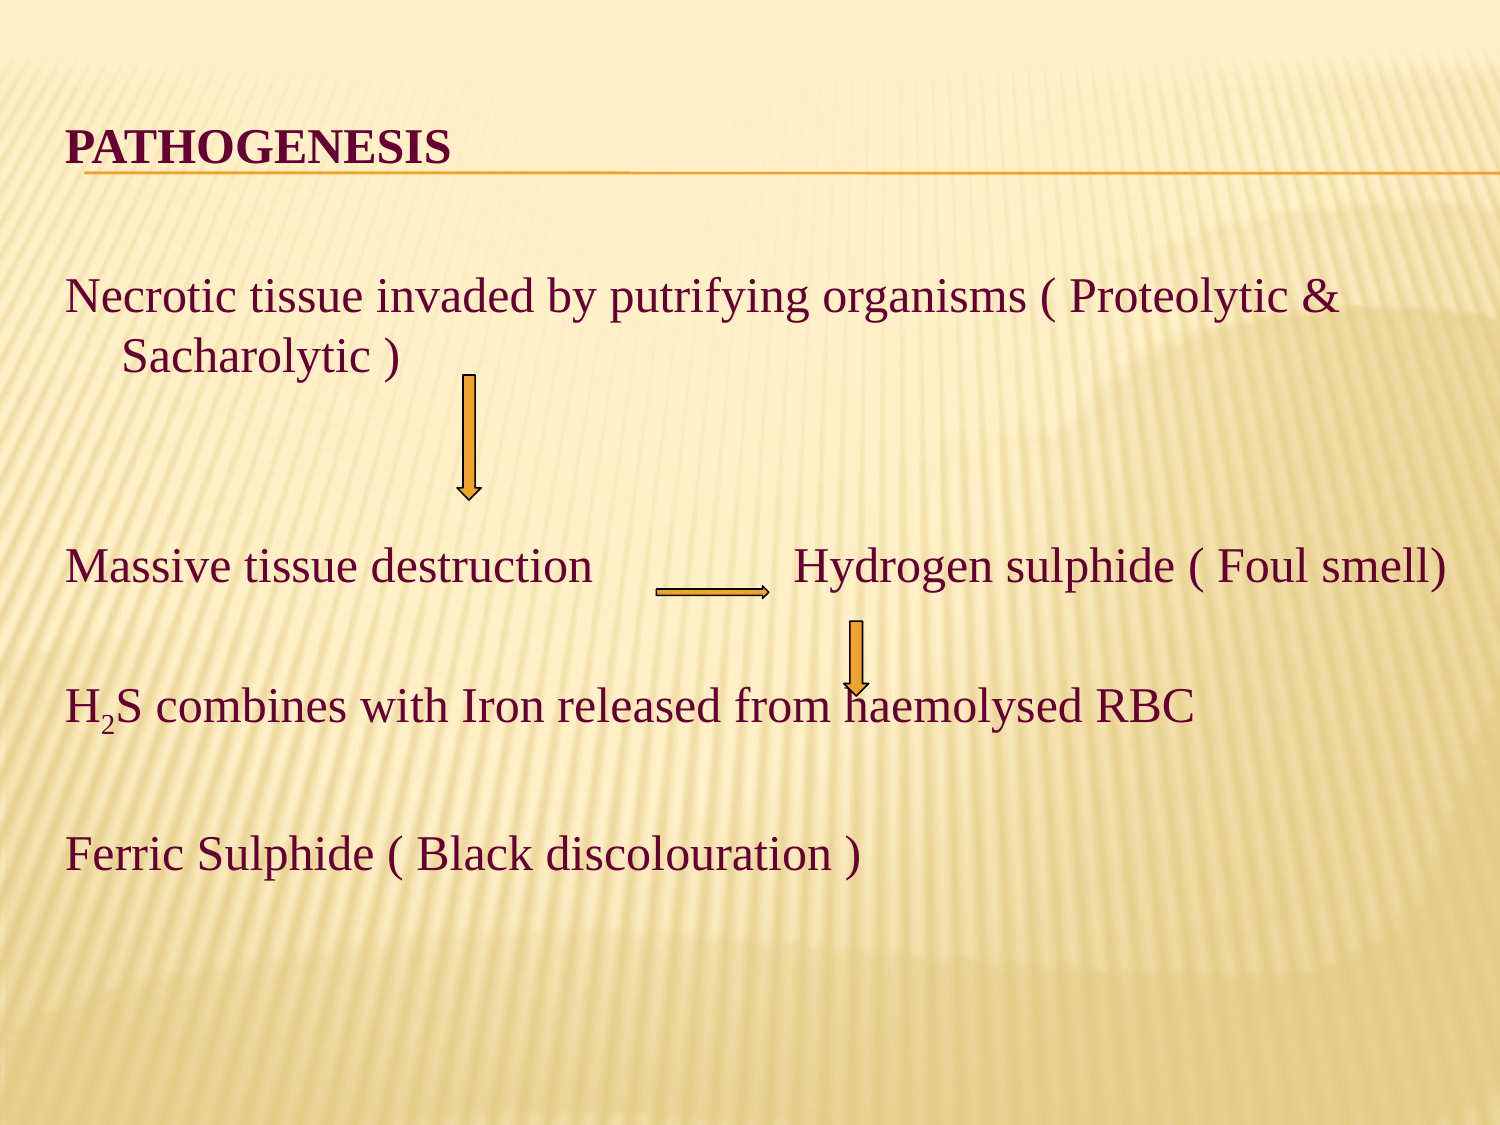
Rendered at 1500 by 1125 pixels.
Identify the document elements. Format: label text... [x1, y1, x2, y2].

text_box [843, 621, 869, 697]
title Pathogenesis [50, 75, 1475, 213]
list Necrotic tissue invaded by putrifying organisms ( Proteolytic & Sacharolytic ) Massive tissue destruction Hydrogen sulphide ( Foul smell) H2S combines with Iron released from haemolysed RBC Ferric Sulphide ( Black discolouration ) [50, 254, 1475, 998]
text_box [656, 585, 769, 599]
text_box [456, 375, 482, 501]
